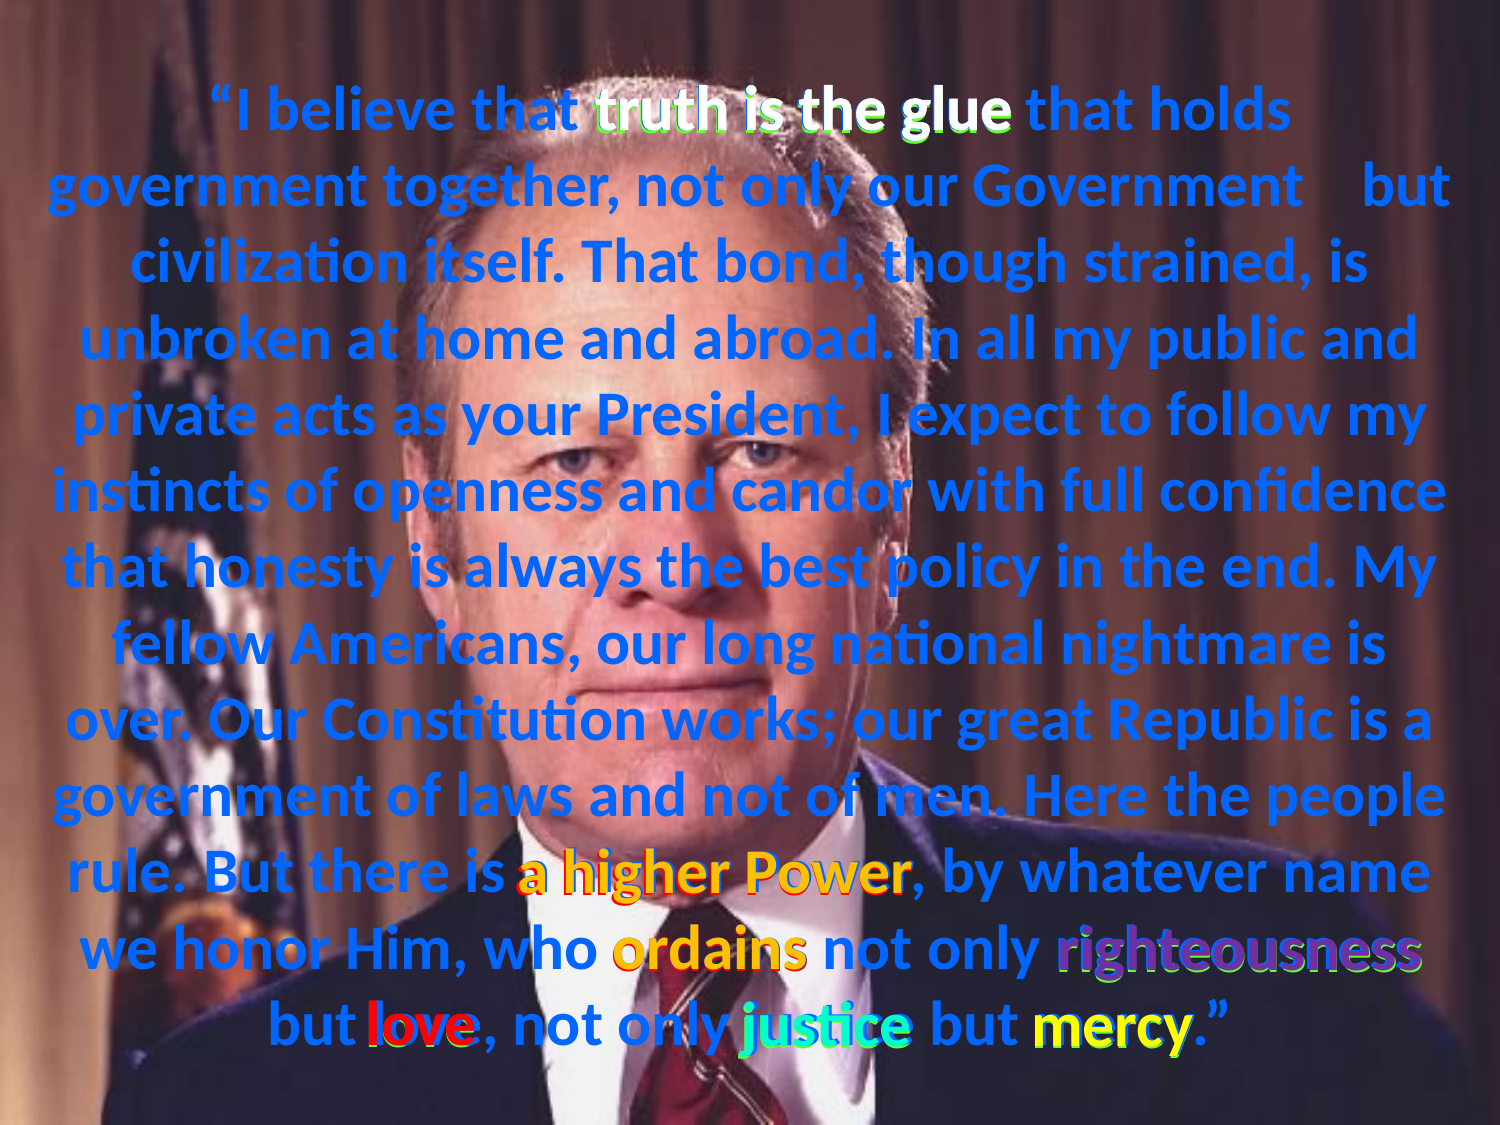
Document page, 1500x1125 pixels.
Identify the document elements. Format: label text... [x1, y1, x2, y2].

title “I believe that truth is the glue that holds government together, not only our Government but civilization itself. That bond, though strained, is unbroken at home and abroad. In all my public and private acts as your President, I expect to follow my instincts of openness and candor with full confidence that honesty is always the best policy in the end. My fellow Americans, our long national nightmare is over. Our Constitution works; our great Republic is a government of laws and not of men. Here the people rule. But there is a higher Power, by whatever name we honor Him, who ordains not only righteousness but love, not only justice but mercy.” [28, 29, 1472, 1095]
text_box love [338, 976, 504, 1064]
text_box a higher Power [488, 821, 942, 915]
text_box ordains [587, 897, 834, 992]
text_box righteousness [1023, 901, 1458, 989]
text_box truth is the glue [552, 60, 1056, 148]
picture [0, 0, 1500, 1125]
text_box mercy [1004, 977, 1220, 1065]
text_box justice [707, 977, 946, 1065]
